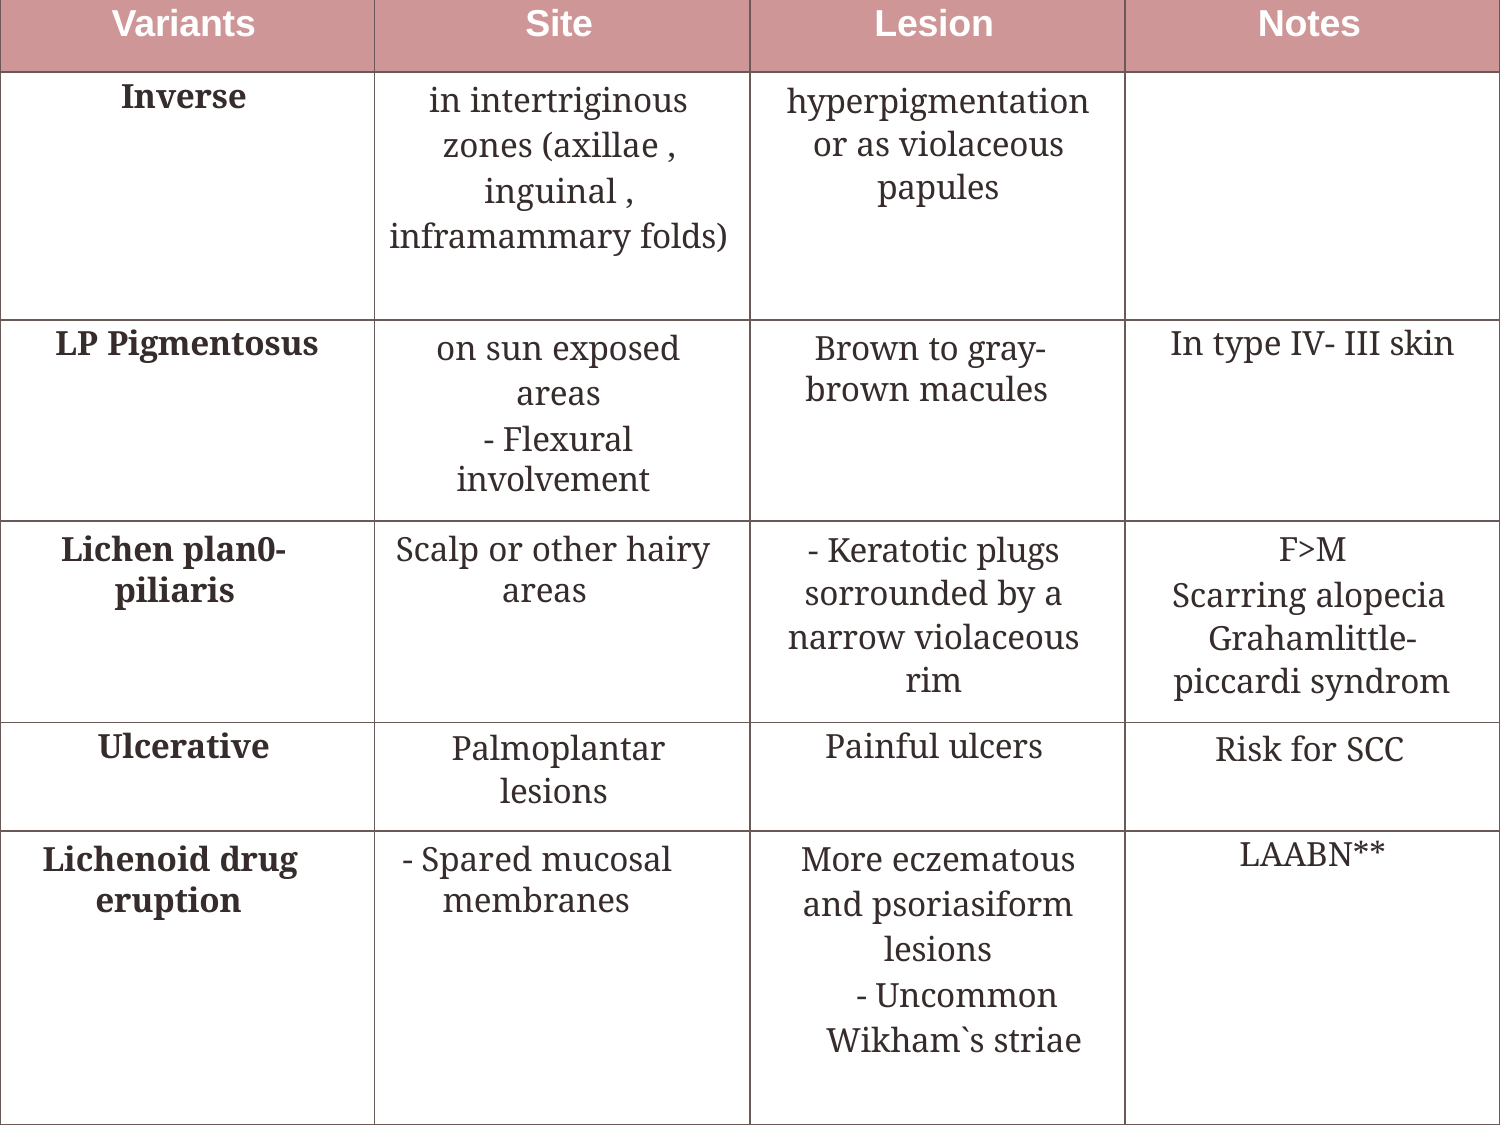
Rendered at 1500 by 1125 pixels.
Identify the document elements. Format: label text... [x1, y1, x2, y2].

table_cell - Spared mucosal membranes [375, 832, 749, 1124]
table_cell LP Pigmentosus [1, 321, 374, 520]
table_cell [1126, 73, 1499, 319]
table_cell Ulcerative [1, 723, 374, 830]
table_cell Palmoplantar lesions [375, 723, 749, 830]
table_cell LAABN** [1126, 832, 1499, 1124]
table_cell F>M Scarring alopecia Grahamlittle- piccardi syndrom [1126, 522, 1499, 722]
table_header Lesion [751, 0, 1124, 71]
table_header Site [375, 0, 749, 71]
table_cell in intertriginous zones (axillae , inguinal , inframammary folds) [375, 73, 749, 319]
table_cell Inverse [1, 73, 374, 319]
table_cell on sun exposed areas - Flexural involvement [375, 321, 749, 520]
table_cell More eczematous and psoriasiform lesions - Uncommon Wikham`s striae [751, 832, 1124, 1124]
table_cell Risk for SCC [1126, 723, 1499, 830]
table_cell Lichenoid drug eruption [1, 832, 374, 1124]
table_cell - Keratotic plugs sorrounded by a narrow violaceous rim [751, 522, 1124, 722]
table_cell In type IV- III skin [1126, 321, 1499, 520]
table_cell hyperpigmentation or as violaceous papules [751, 73, 1124, 319]
table_cell Painful ulcers [751, 723, 1124, 830]
table_cell Scalp or other hairy areas [375, 522, 749, 722]
table_header Variants [1, 0, 374, 71]
table_cell Brown to gray- brown macules [751, 321, 1124, 520]
table_header Notes [1126, 0, 1499, 71]
table_cell Lichen plan0- piliaris [1, 522, 374, 722]
